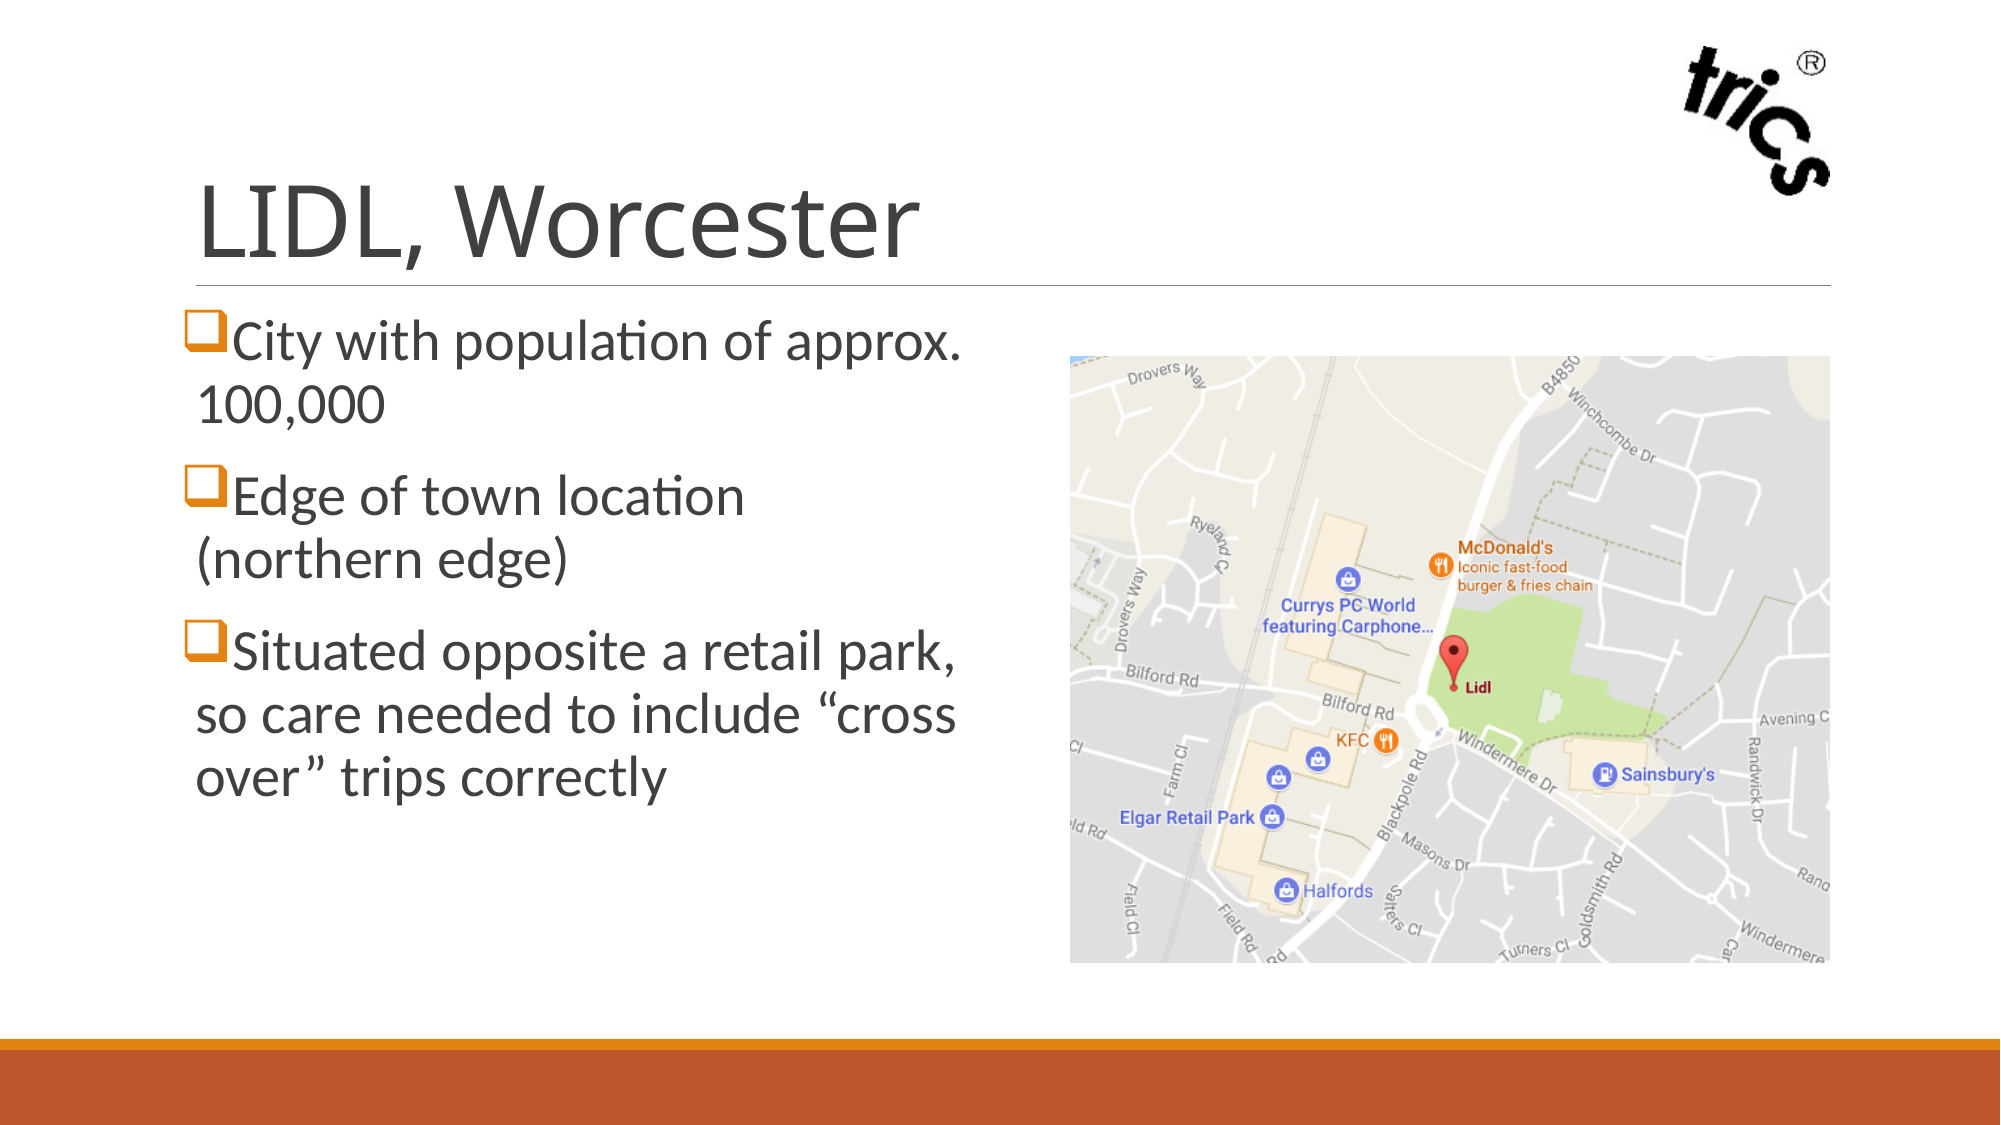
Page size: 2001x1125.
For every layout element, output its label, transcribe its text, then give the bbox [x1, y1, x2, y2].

picture [1070, 356, 1831, 964]
picture [1683, 46, 1831, 197]
list City with population of approx. 100,000 Edge of town location (northern edge) Situated opposite a retail park, so care needed to include “cross over” trips correctly [180, 302, 969, 963]
title LIDL, Worcester [180, 47, 1830, 285]
